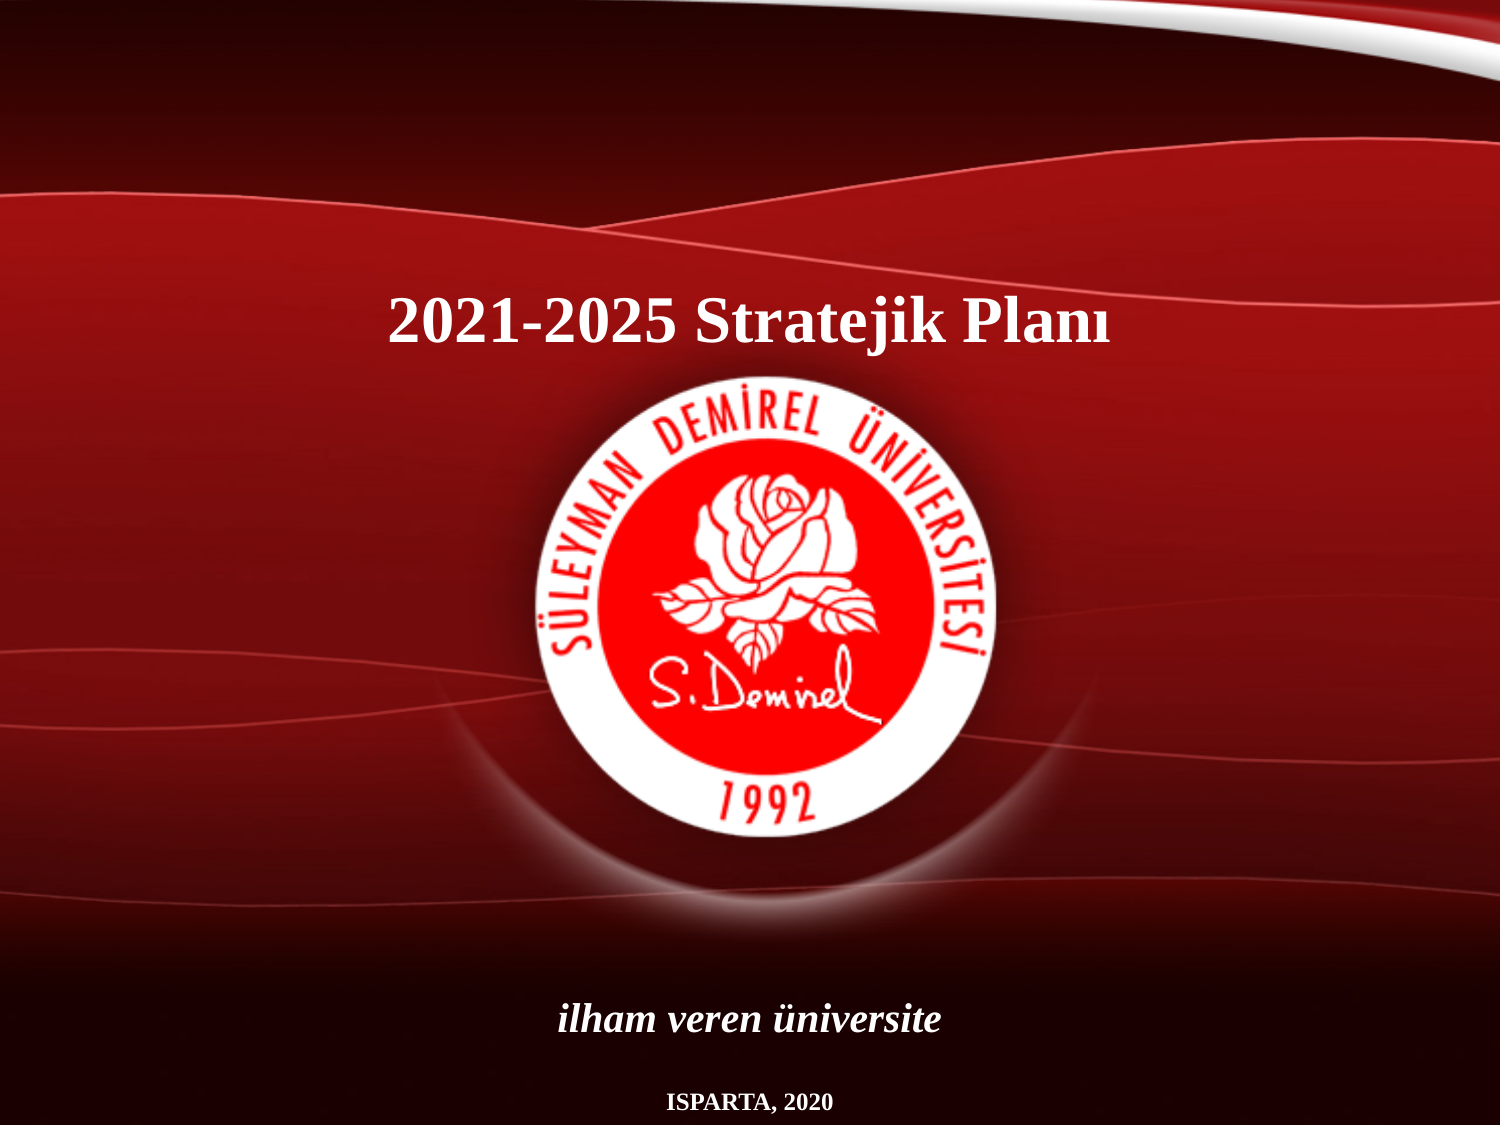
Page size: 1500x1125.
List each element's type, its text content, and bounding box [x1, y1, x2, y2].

text_box 2021-2025 Stratejik Planı ilham veren üniversite ISPARTA, 2020 [0, 188, 1500, 1123]
picture [0, 0, 1500, 188]
picture [356, 281, 1144, 1008]
